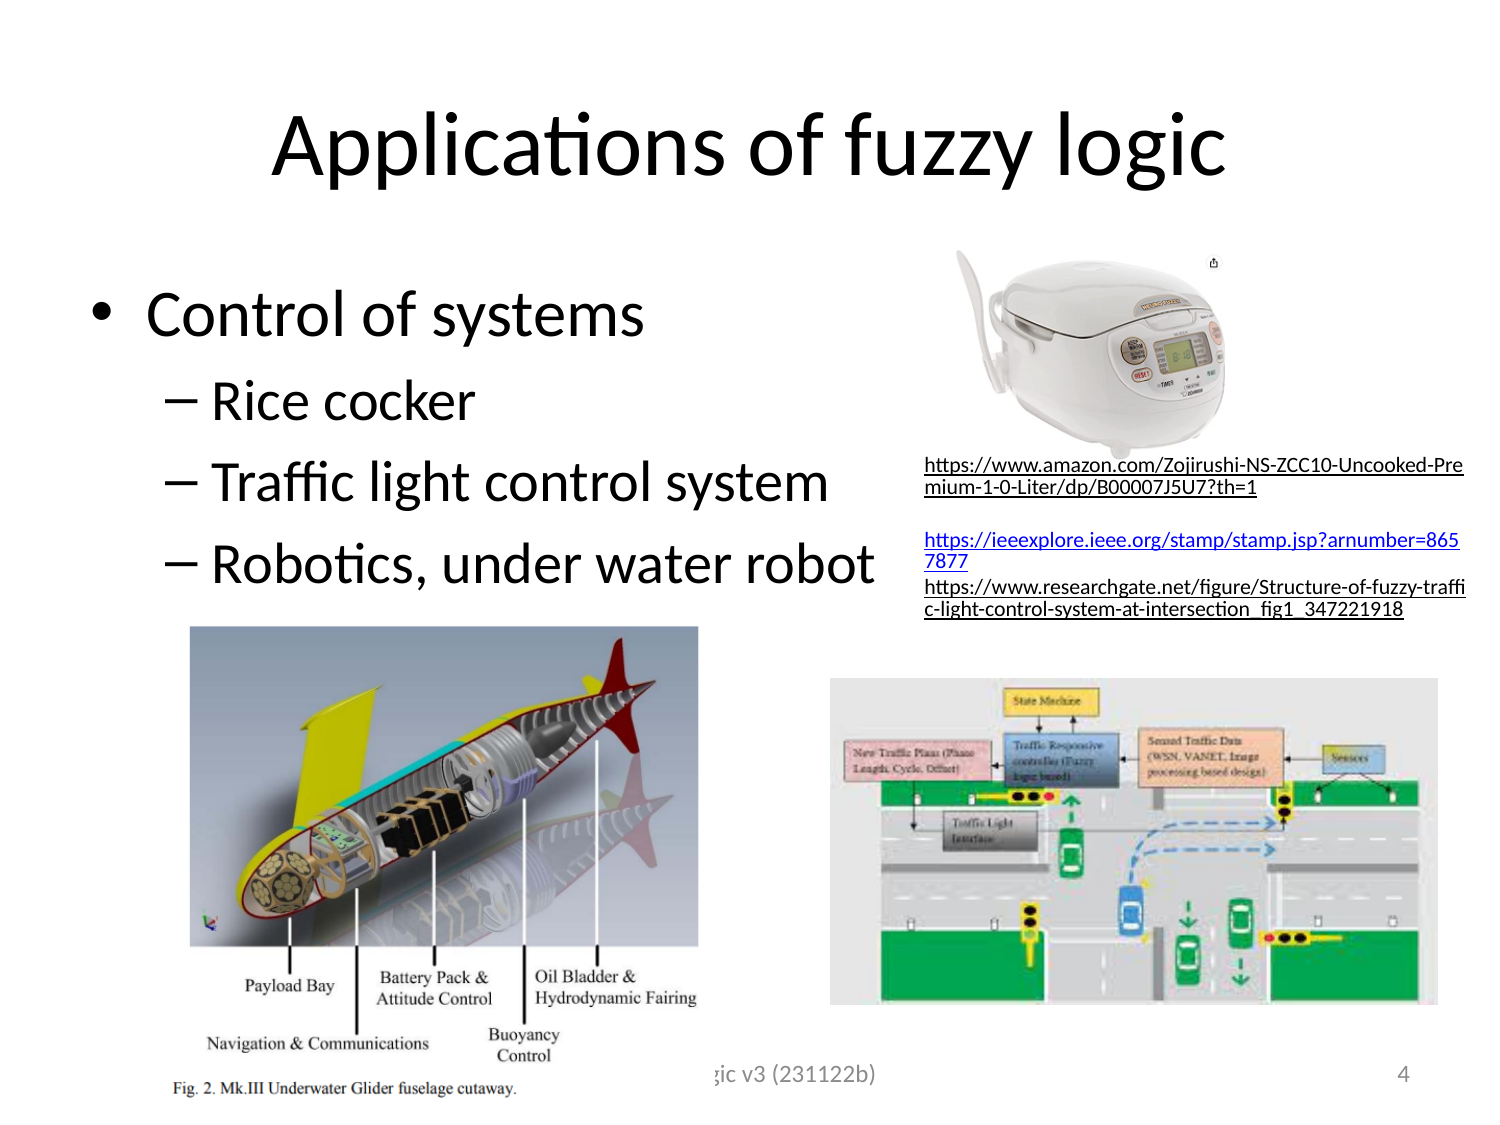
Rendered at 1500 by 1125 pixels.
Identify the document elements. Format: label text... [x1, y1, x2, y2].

picture [830, 677, 1438, 1006]
title Applications of fuzzy logic [75, 45, 1425, 233]
footer Fuzzy Logic v3 (231122b) [720, 1042, 988, 1103]
picture [949, 242, 1229, 461]
picture [168, 617, 716, 1103]
text_box https://www.amazon.com/Zojirushi-NS-ZCC10-Uncooked-Premium-1-0-Liter/dp/B00007J5U7?th=1 https://ieeexplore.ieee.org/stamp/stamp.jsp?arnumber=8657877 https://www.researchgate.net/figure/Structure-of-fuzzy-traffic-light-control-system-at-intersection_fig1_347221918 [909, 443, 1485, 590]
slide_number 4 [1074, 1042, 1425, 1103]
list Control of systems Rice cocker Traffic light control system Robotics, under water robot [75, 262, 1425, 1005]
